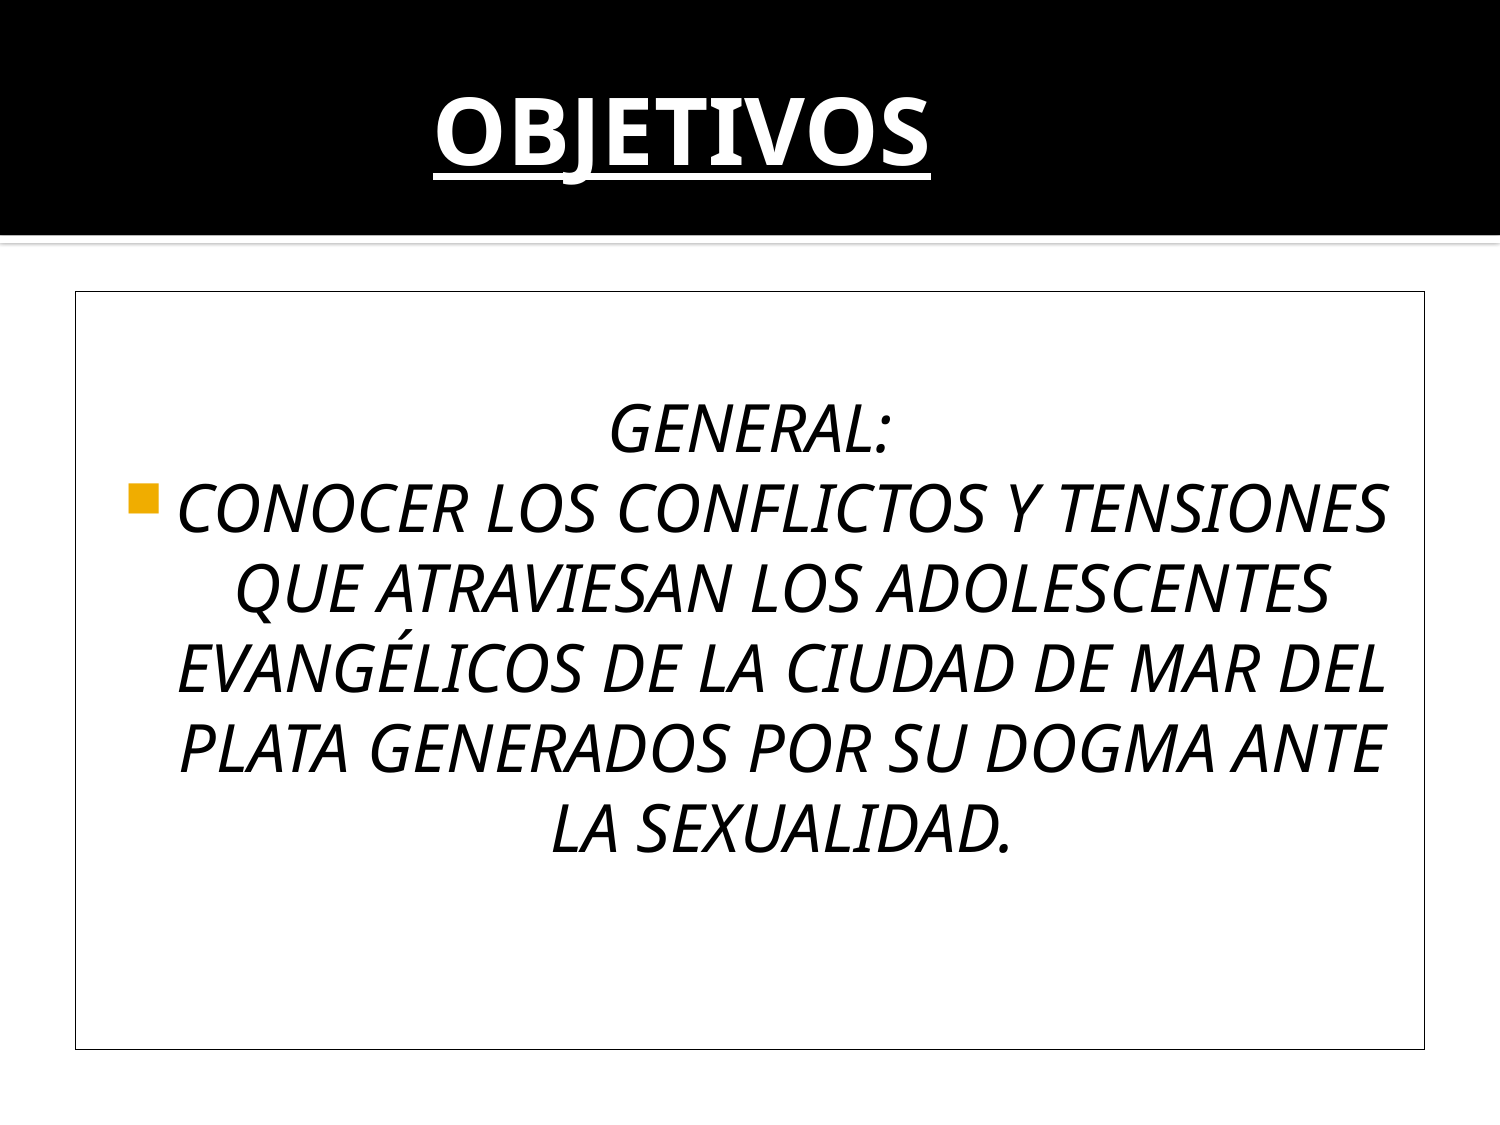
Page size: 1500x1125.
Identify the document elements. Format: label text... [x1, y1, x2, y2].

list GENERAL: CONOCER LOS CONFLICTOS Y TENSIONES QUE ATRAVIESAN LOS ADOLESCENTES EVANGÉLICOS DE LA CIUDAD DE MAR DEL PLATA GENERADOS POR SU DOGMA ANTE LA SEXUALIDAD. [75, 291, 1425, 1050]
title OBJETIVOS [75, 25, 1425, 231]
